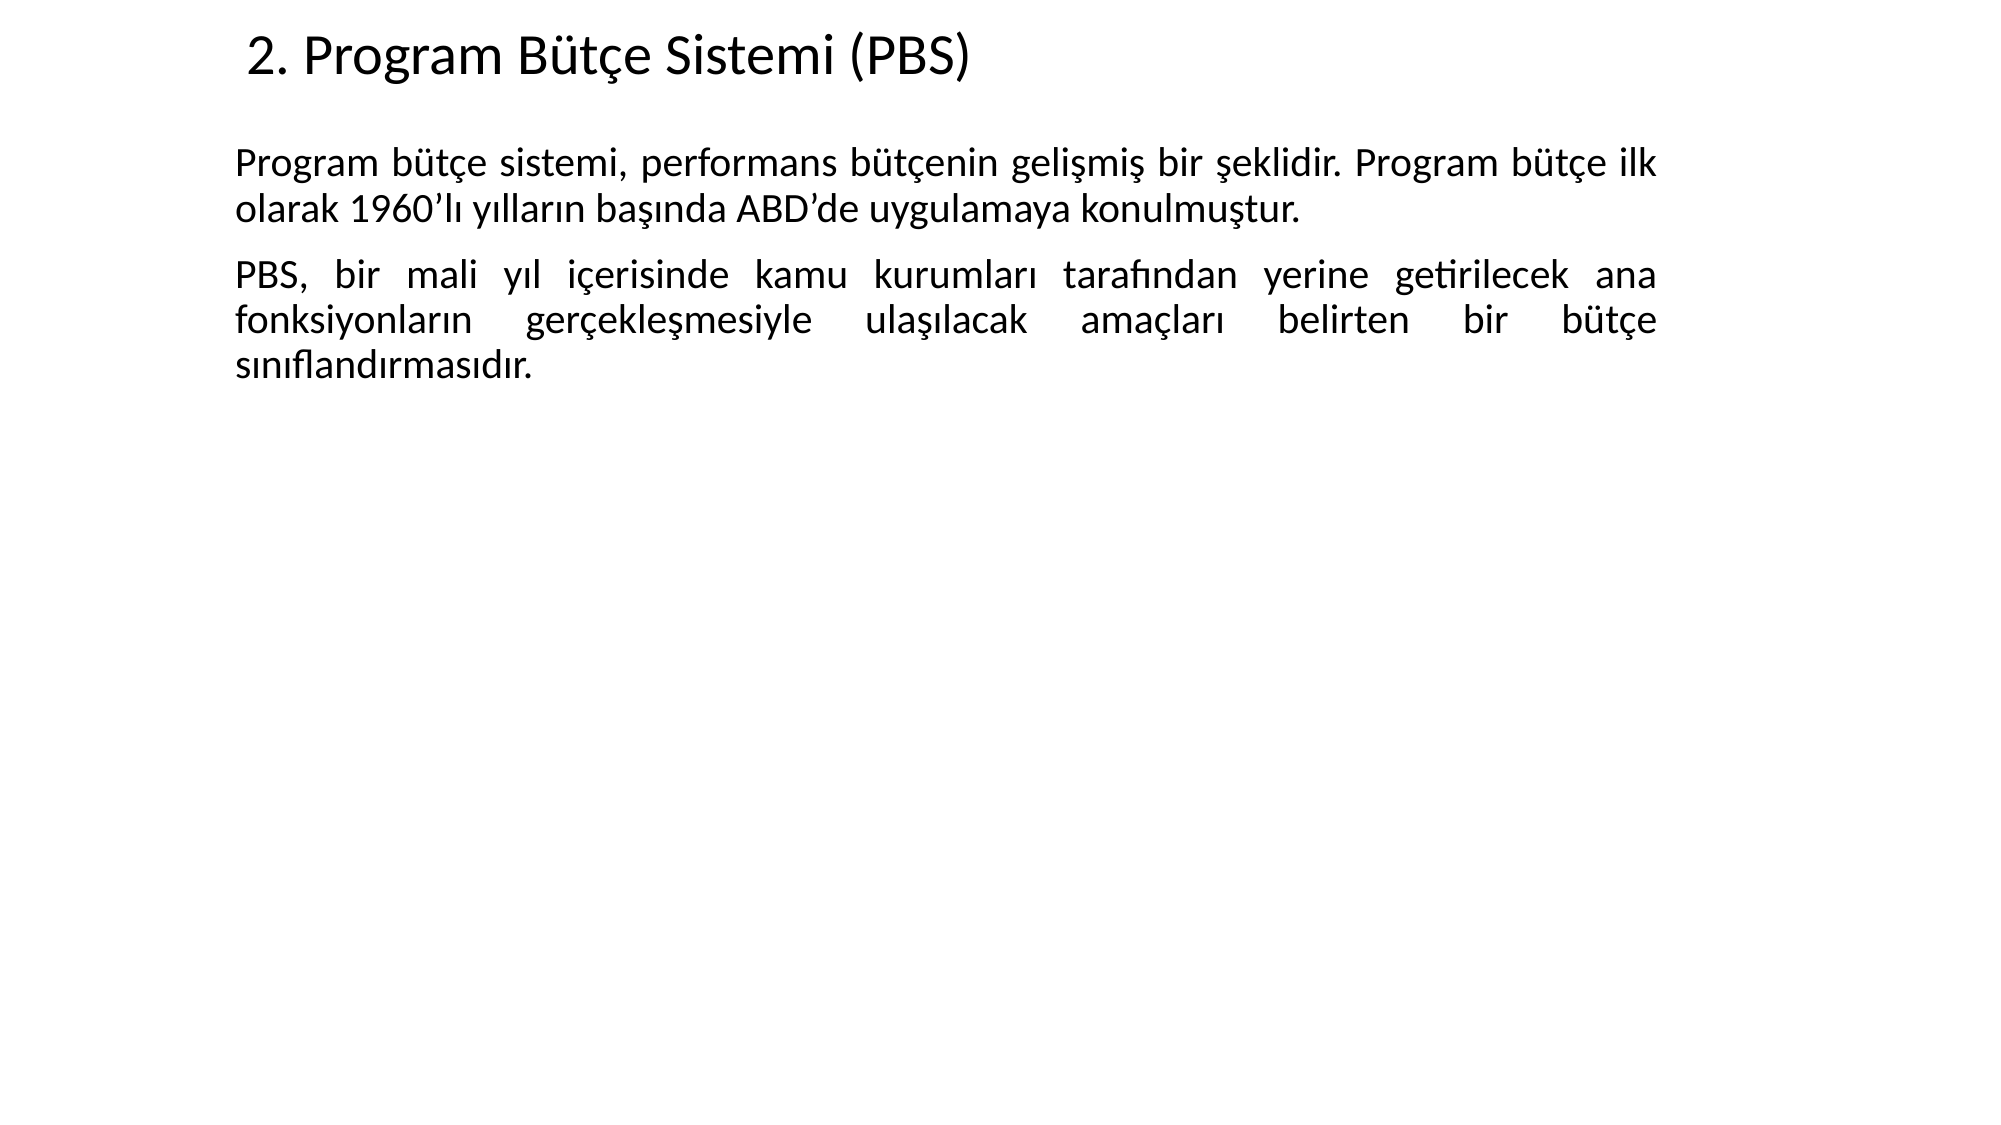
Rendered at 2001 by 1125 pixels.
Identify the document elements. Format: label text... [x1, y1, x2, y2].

list Program bütçe sistemi, performans bütçenin gelişmiş bir şeklidir. Program bütçe ilk olarak 1960’lı yılların başında ABD’de uygulamaya konulmuştur. PBS, bir mali yıl içerisinde kamu kurumları tarafından yerine getirilecek ana fonksiyonların gerçekleşmesiyle ulaşılacak amaçları belirten bir bütçe sınıflandırmasıdır. [182, 125, 1674, 1083]
title 2. Program Bütçe Sistemi (PBS) [231, 9, 1675, 102]
